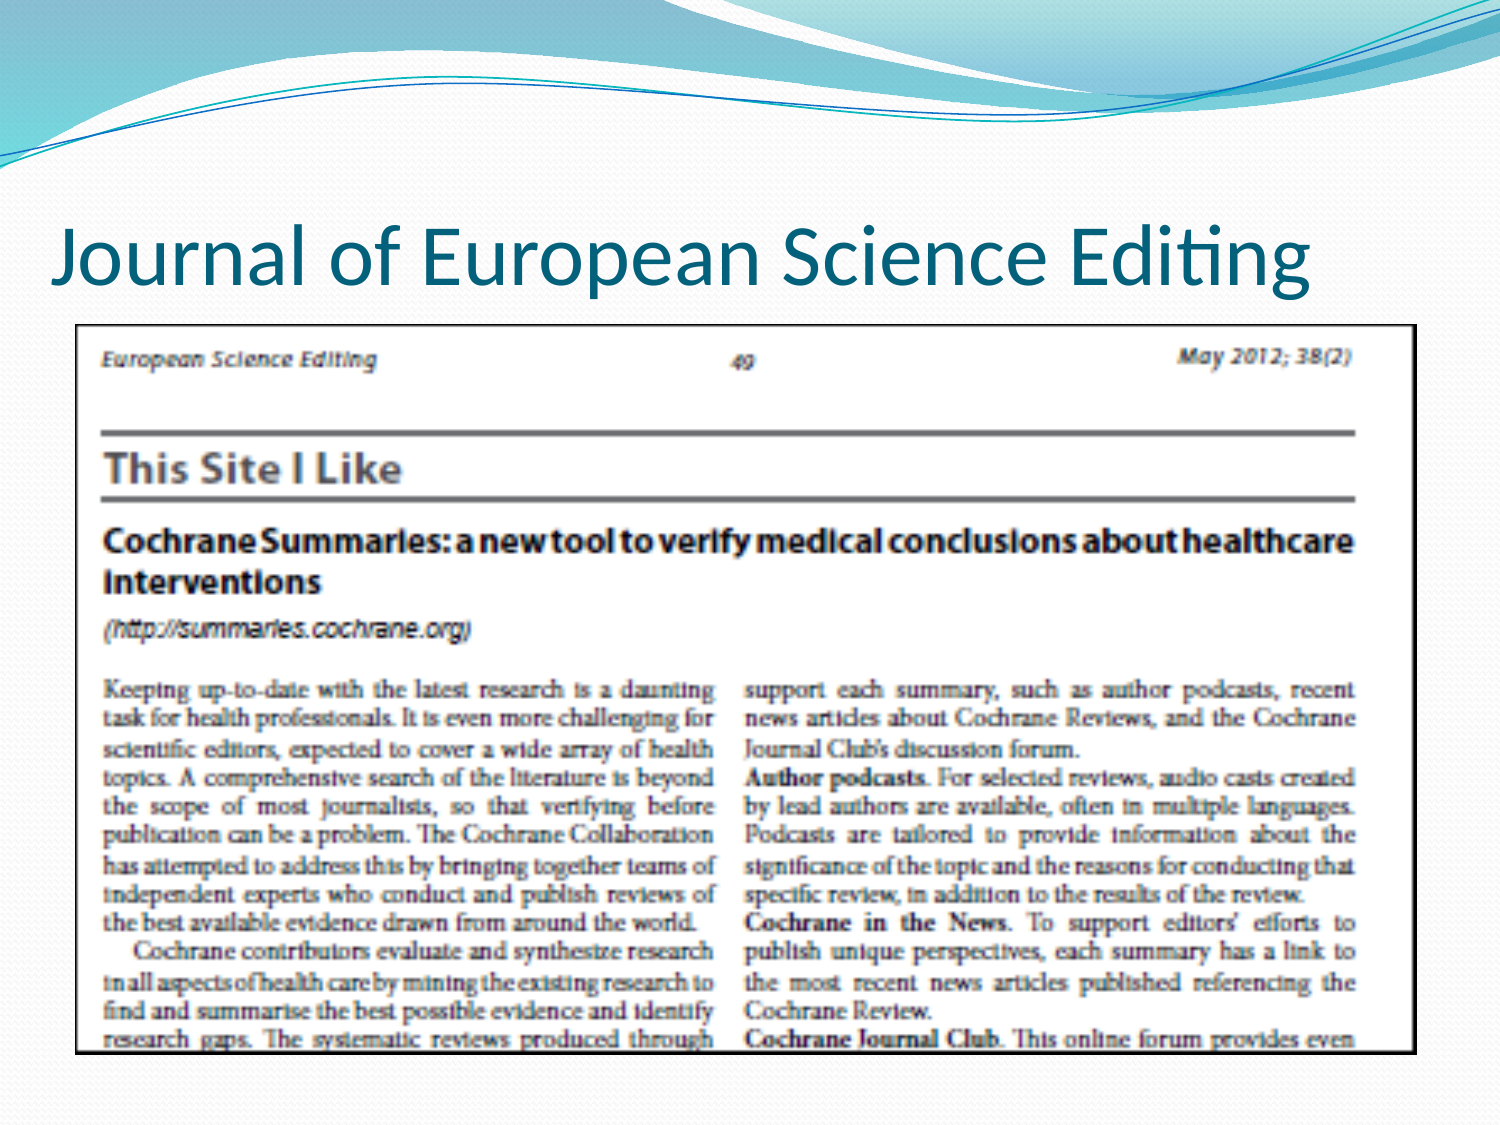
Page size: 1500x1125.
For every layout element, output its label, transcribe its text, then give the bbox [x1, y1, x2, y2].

picture [74, 324, 1417, 1056]
title Journal of European Science Editing [50, 115, 1450, 303]
